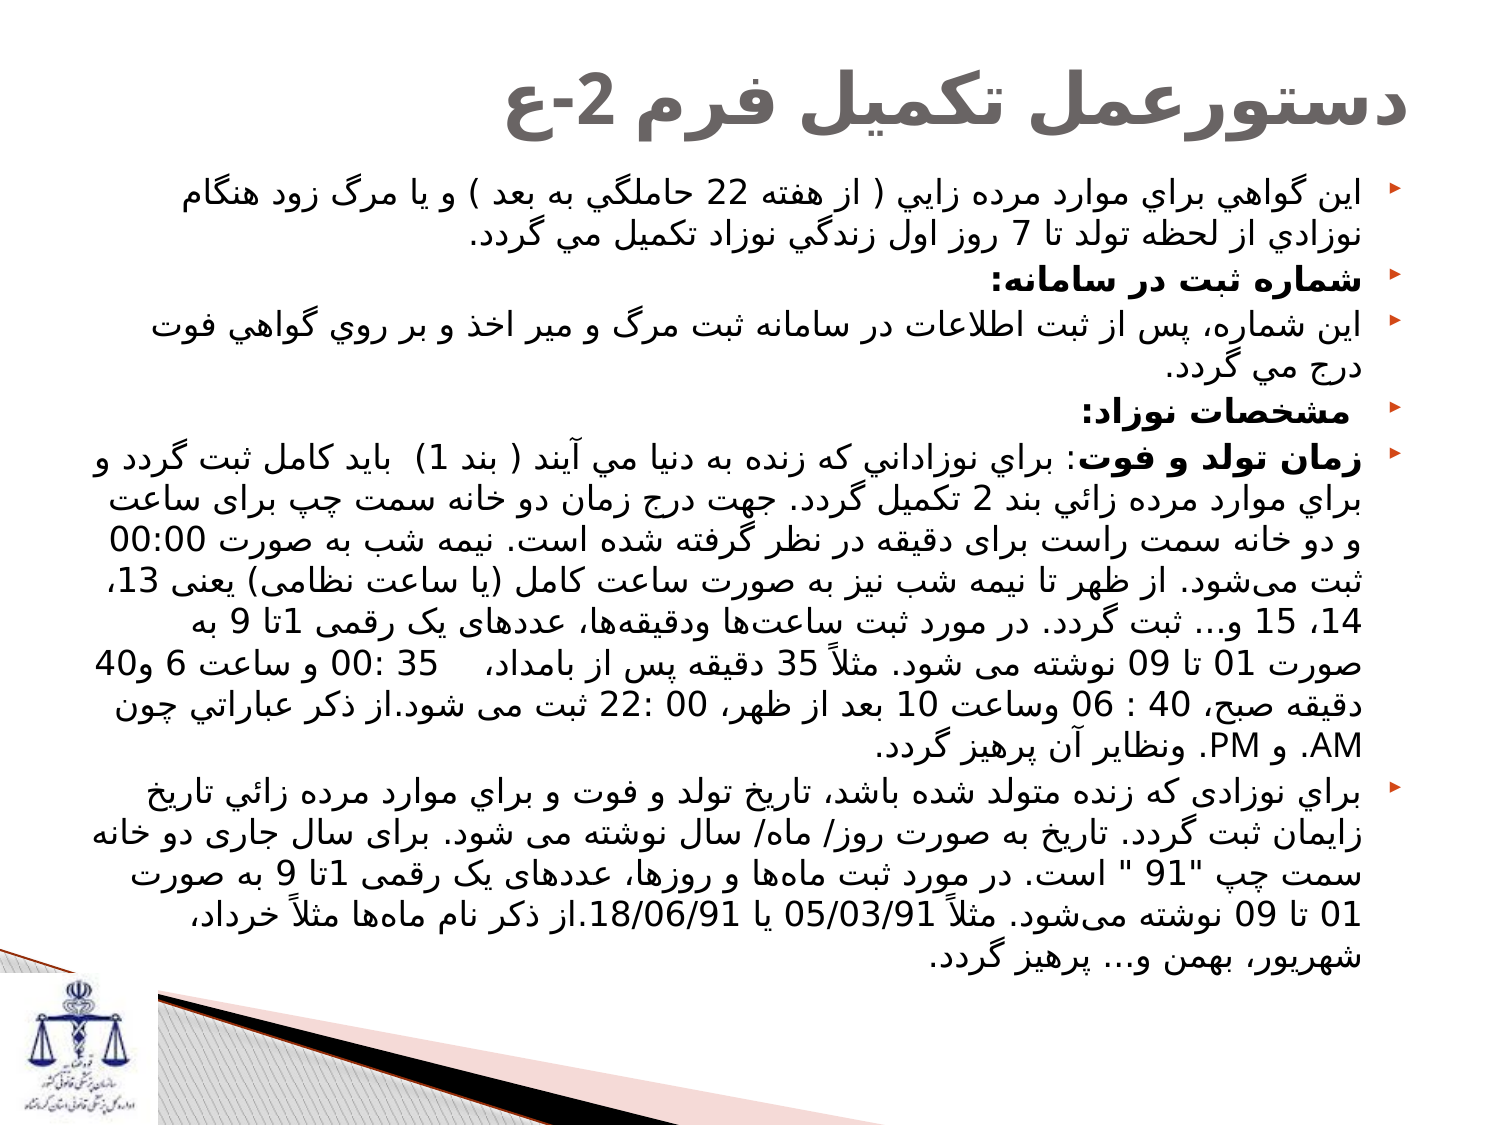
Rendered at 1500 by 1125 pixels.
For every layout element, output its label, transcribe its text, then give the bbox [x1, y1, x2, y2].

list اين گواهي براي موارد مرده زايي ( از هفته 22 حاملگي به بعد ) و يا مرگ زود هنگام نوزادي از لحظه تولد تا 7 روز اول زندگي نوزاد تكميل مي گردد. شماره ثبت در سامانه: اين شماره، پس از ثبت اطلاعات در سامانه ثبت مرگ و مير اخذ و بر روي گواهي فوت درج مي گردد. مشخصات نوزاد: زمان تولد و فوت: براي نوزاداني كه زنده به دنيا مي آيند ( بند 1) بايد كامل ثبت گردد و براي موارد مرده زائي بند 2 تكميل گردد. جهت درج زمان دو خانه سمت چپ برای ساعت و دو خانه سمت راست برای دقيقه در نظر گرفته شده است. نيمه شب به صورت 00:00 ثبت می‌شود. از ظهر تا نيمه شب نيز به صورت ساعت کامل (يا ساعت نظامی) يعنی 13، 14، 15 و... ثبت گردد. در مورد ثبت ساعت‌ها ودقيقه‌ها، عددهای يک رقمی 1تا 9 به صورت 01 تا 09 نوشته می شود. مثلاً 35 دقيقه پس از بامداد، 35 :00 و ساعت 6 و40 دقيقه صبح، 40 : 06 وساعت 10 بعد از ظهر، 00 :22 ثبت می شود.از ذكر عباراتي چون AM. و PM. ونظاير آن پرهيز گردد. براي نوزادی که زنده متولد شده باشد، تاريخ تولد و فوت و براي موارد مرده زائي تاريخ زايمان ثبت ‌گردد. تاريخ به صورت روز/ ماه/ سال نوشته می شود. برای سال جاری دو خانه سمت چپ "91 " است. در مورد ثبت ماه‌ها و روزها، عددهای يک رقمی 1تا 9 به صورت 01 تا 09 نوشته می‌شود. مثلاً 05/03/91 يا 18/06/91.از ذكر نام ماه‌ها مثلاً خرداد، شهريور، بهمن و... پرهيز گردد. [75, 233, 1425, 986]
title دستورعمل تكميل فرم 2-ع [75, 45, 1425, 233]
picture [0, 973, 158, 1125]
